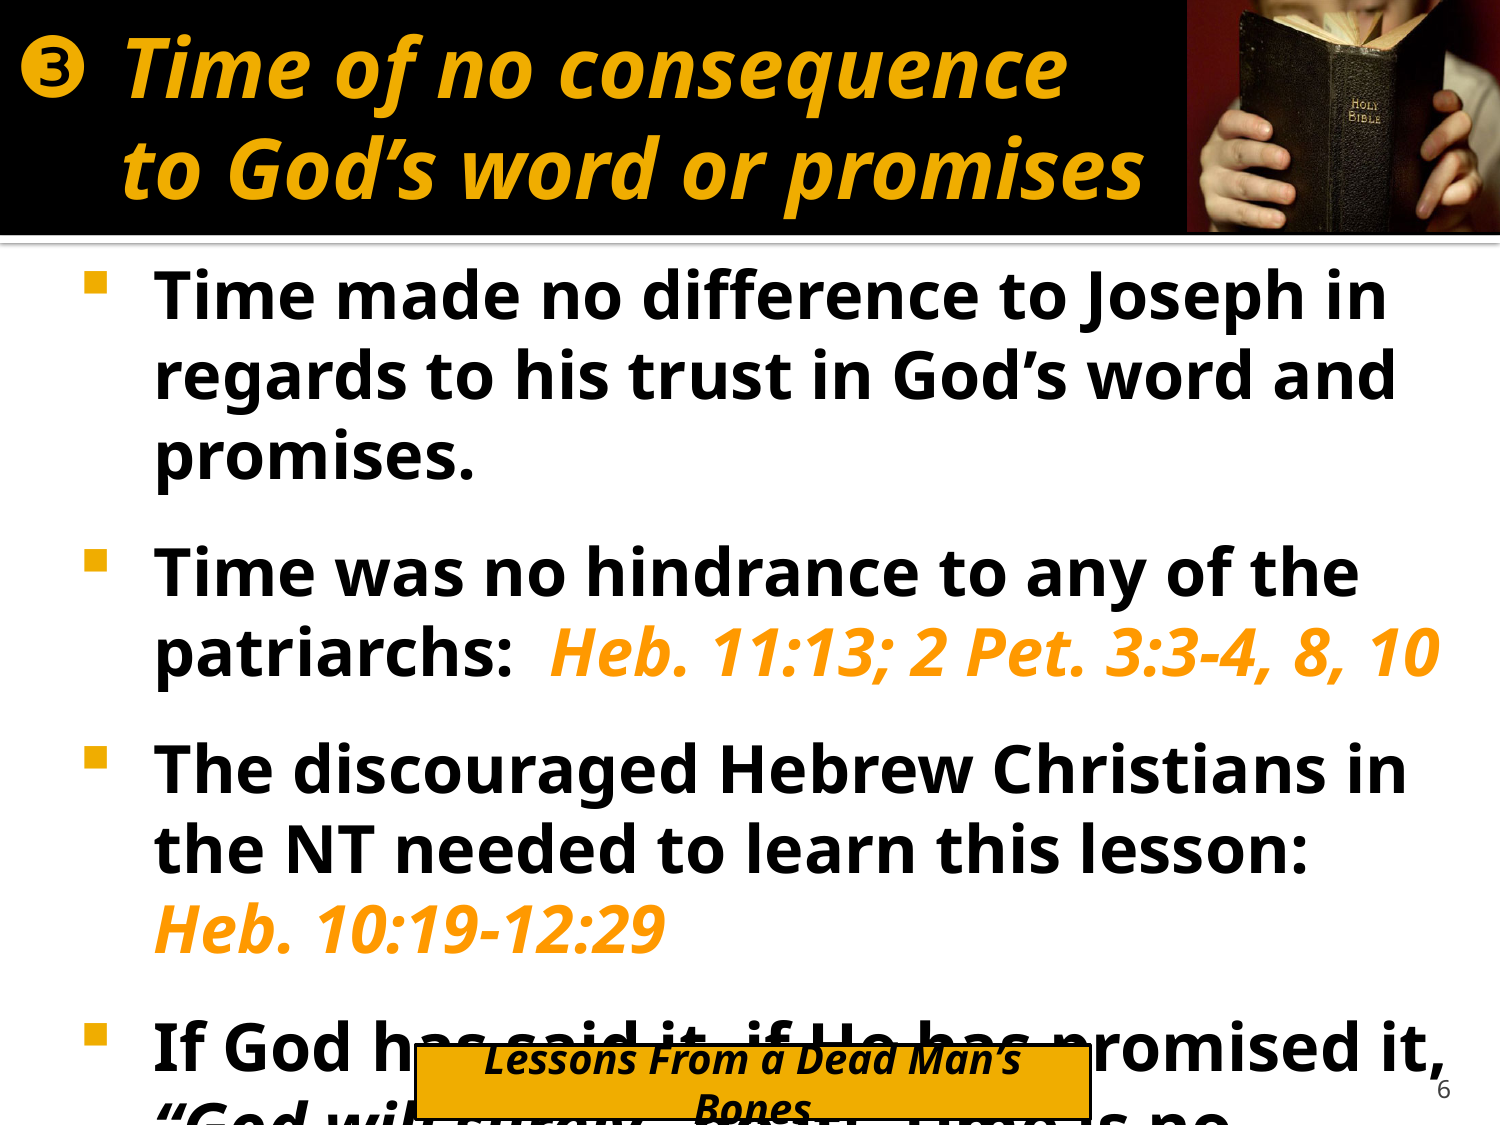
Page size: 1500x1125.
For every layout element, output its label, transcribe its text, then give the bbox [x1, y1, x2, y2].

slide_number 6 [1345, 1062, 1467, 1108]
picture [1187, 0, 1500, 232]
text_box Lessons From a Dead Man’s Bones [411, 1041, 1094, 1124]
title Time of no consequence to God’s word or promises [0, 0, 1175, 231]
list Time made no difference to Joseph in regards to his trust in God’s word and promises. Time was no hindrance to any of the patriarchs: Heb. 11:13; 2 Pet. 3:3-4, 8, 10 The discouraged Hebrew Christians in the NT needed to learn this lesson: Heb. 10:19-12:29 If God has said it, if He has promised it, “God will surely” do it! Time is no factor! [50, 237, 1475, 1125]
